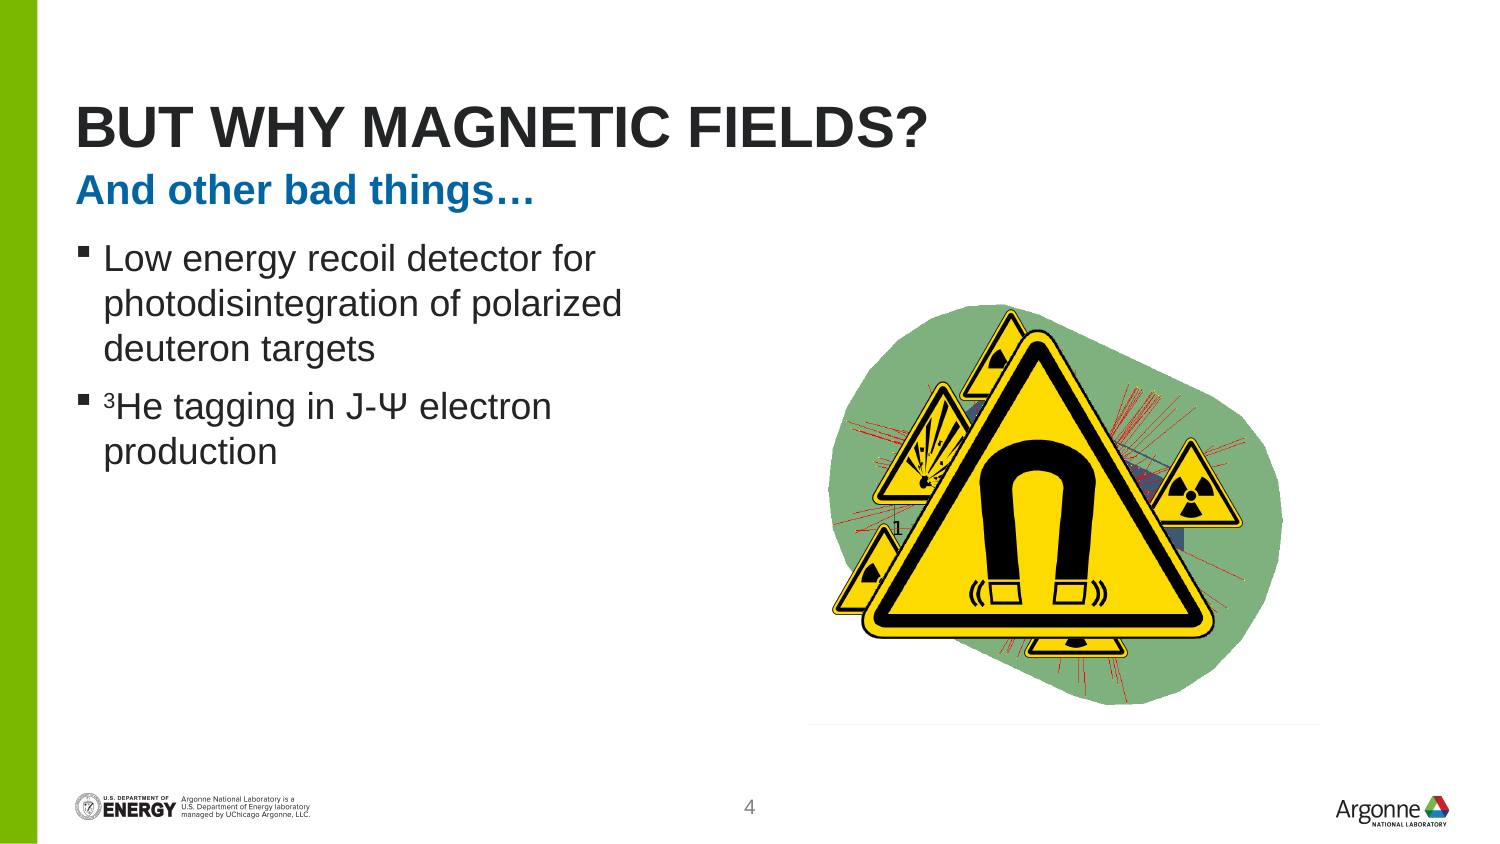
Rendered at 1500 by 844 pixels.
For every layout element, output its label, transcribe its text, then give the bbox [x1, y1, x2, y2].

list Low energy recoil detector for photodisintegration of polarized deuteron targets 3He tagging in J-Ψ electron production [75, 234, 694, 779]
picture [1330, 787, 1458, 834]
slide_number 4 [712, 796, 788, 819]
title But why magnetic fields? [75, 58, 1449, 161]
picture [66, 791, 319, 822]
list And other bad things… [75, 169, 1449, 231]
picture [805, 288, 1320, 725]
